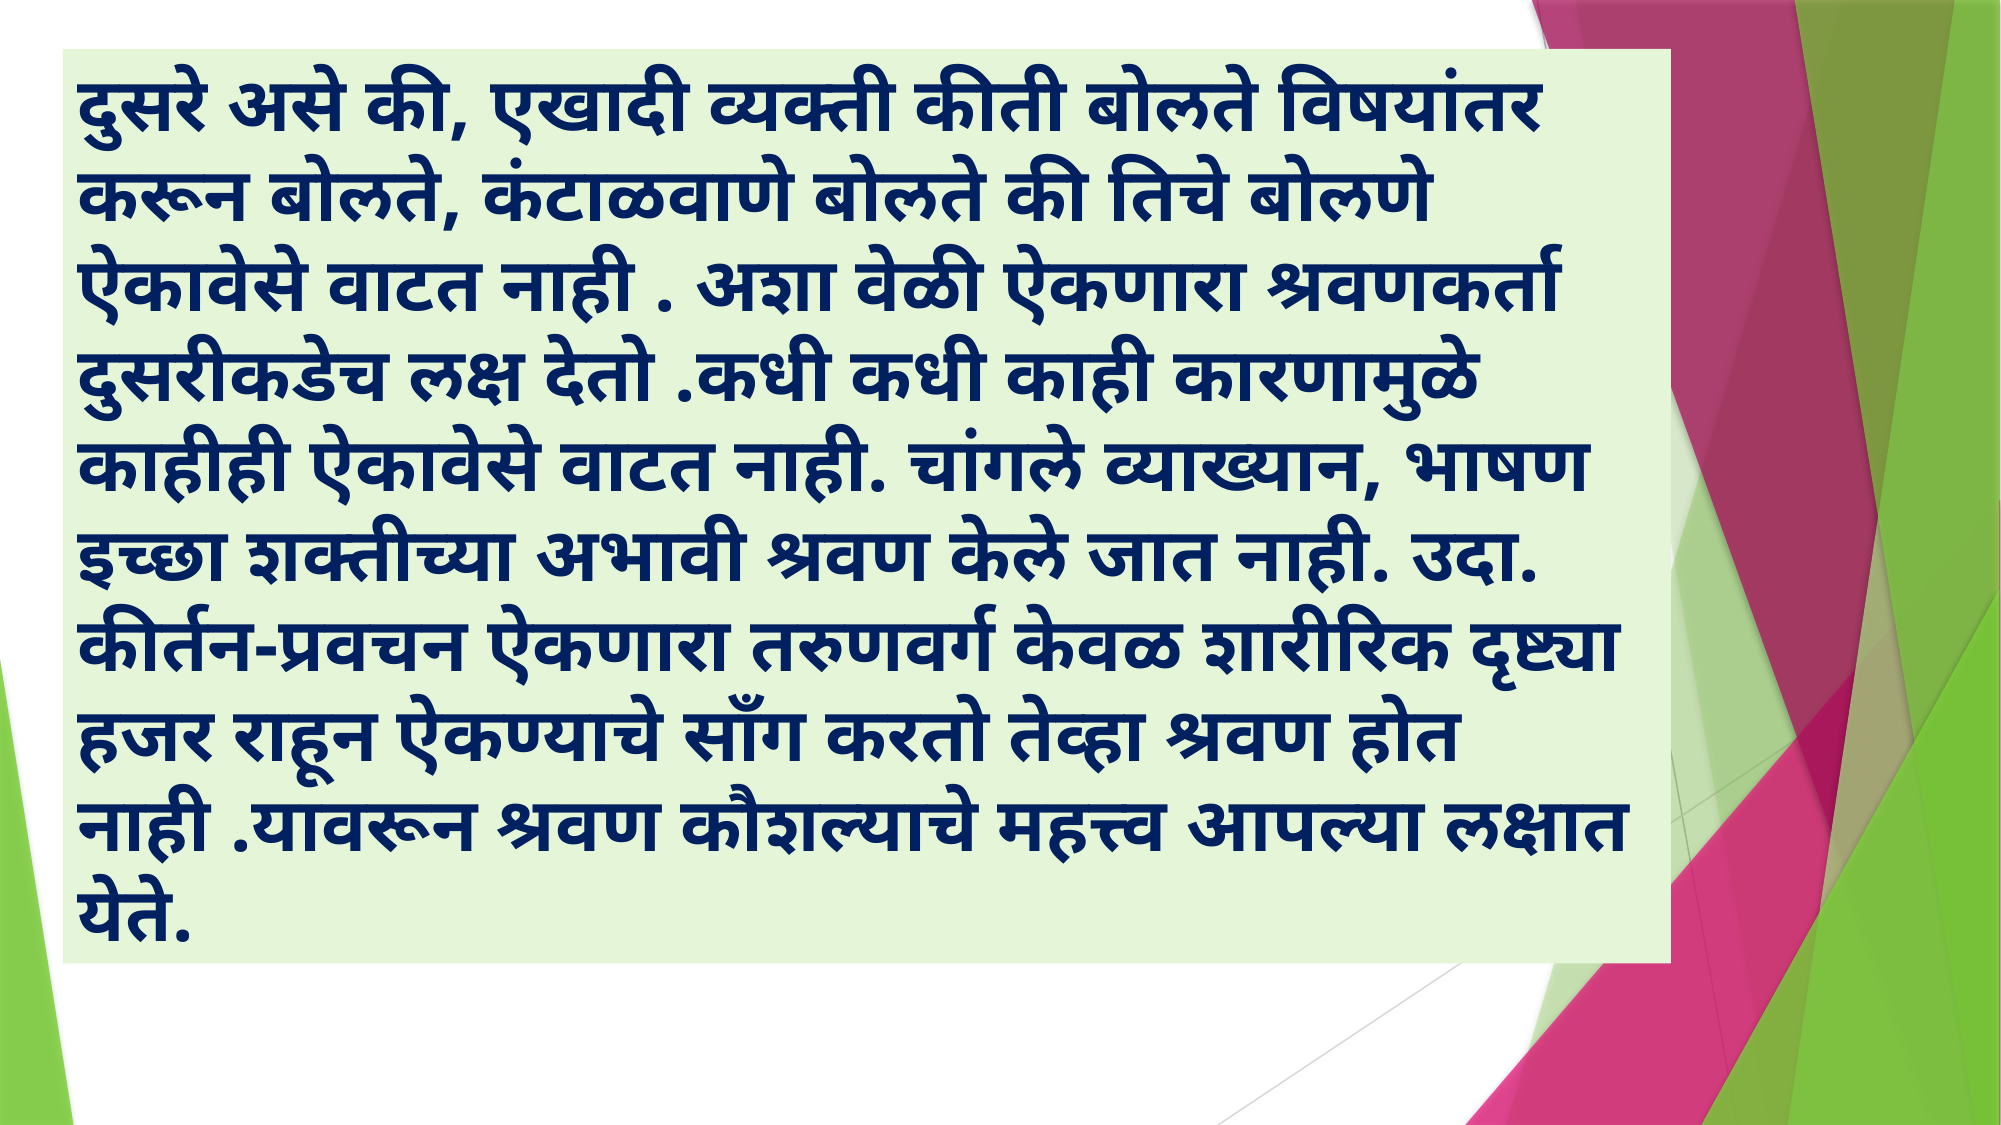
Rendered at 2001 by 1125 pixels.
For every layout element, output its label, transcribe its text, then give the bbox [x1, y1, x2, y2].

text_box दुसरे असे की, एखादी व्यक्ती कीती बोलते विषयांतर करून बोलते, कंटाळवाणे बोलते की तिचे बोलणे ऐकावेसे वाटत नाही . अशा वेळी ऐकणारा श्रवणकर्ता दुसरीकडेच लक्ष देतो .कधी कधी काही कारणामुळे काहीही ऐकावेसे वाटत नाही. चांगले व्याख्यान, भाषण इच्छा शक्तीच्या अभावी श्रवण केले जात नाही. उदा. कीर्तन-प्रवचन ऐकणारा तरुणवर्ग केवळ शारीरिक दृष्ट्या हजर राहून ऐकण्याचे सॉंग करतो तेव्हा श्रवण होत नाही .यावरून श्रवण कौशल्याचे महत्त्व आपल्या लक्षात येते. [62, 48, 1671, 964]
